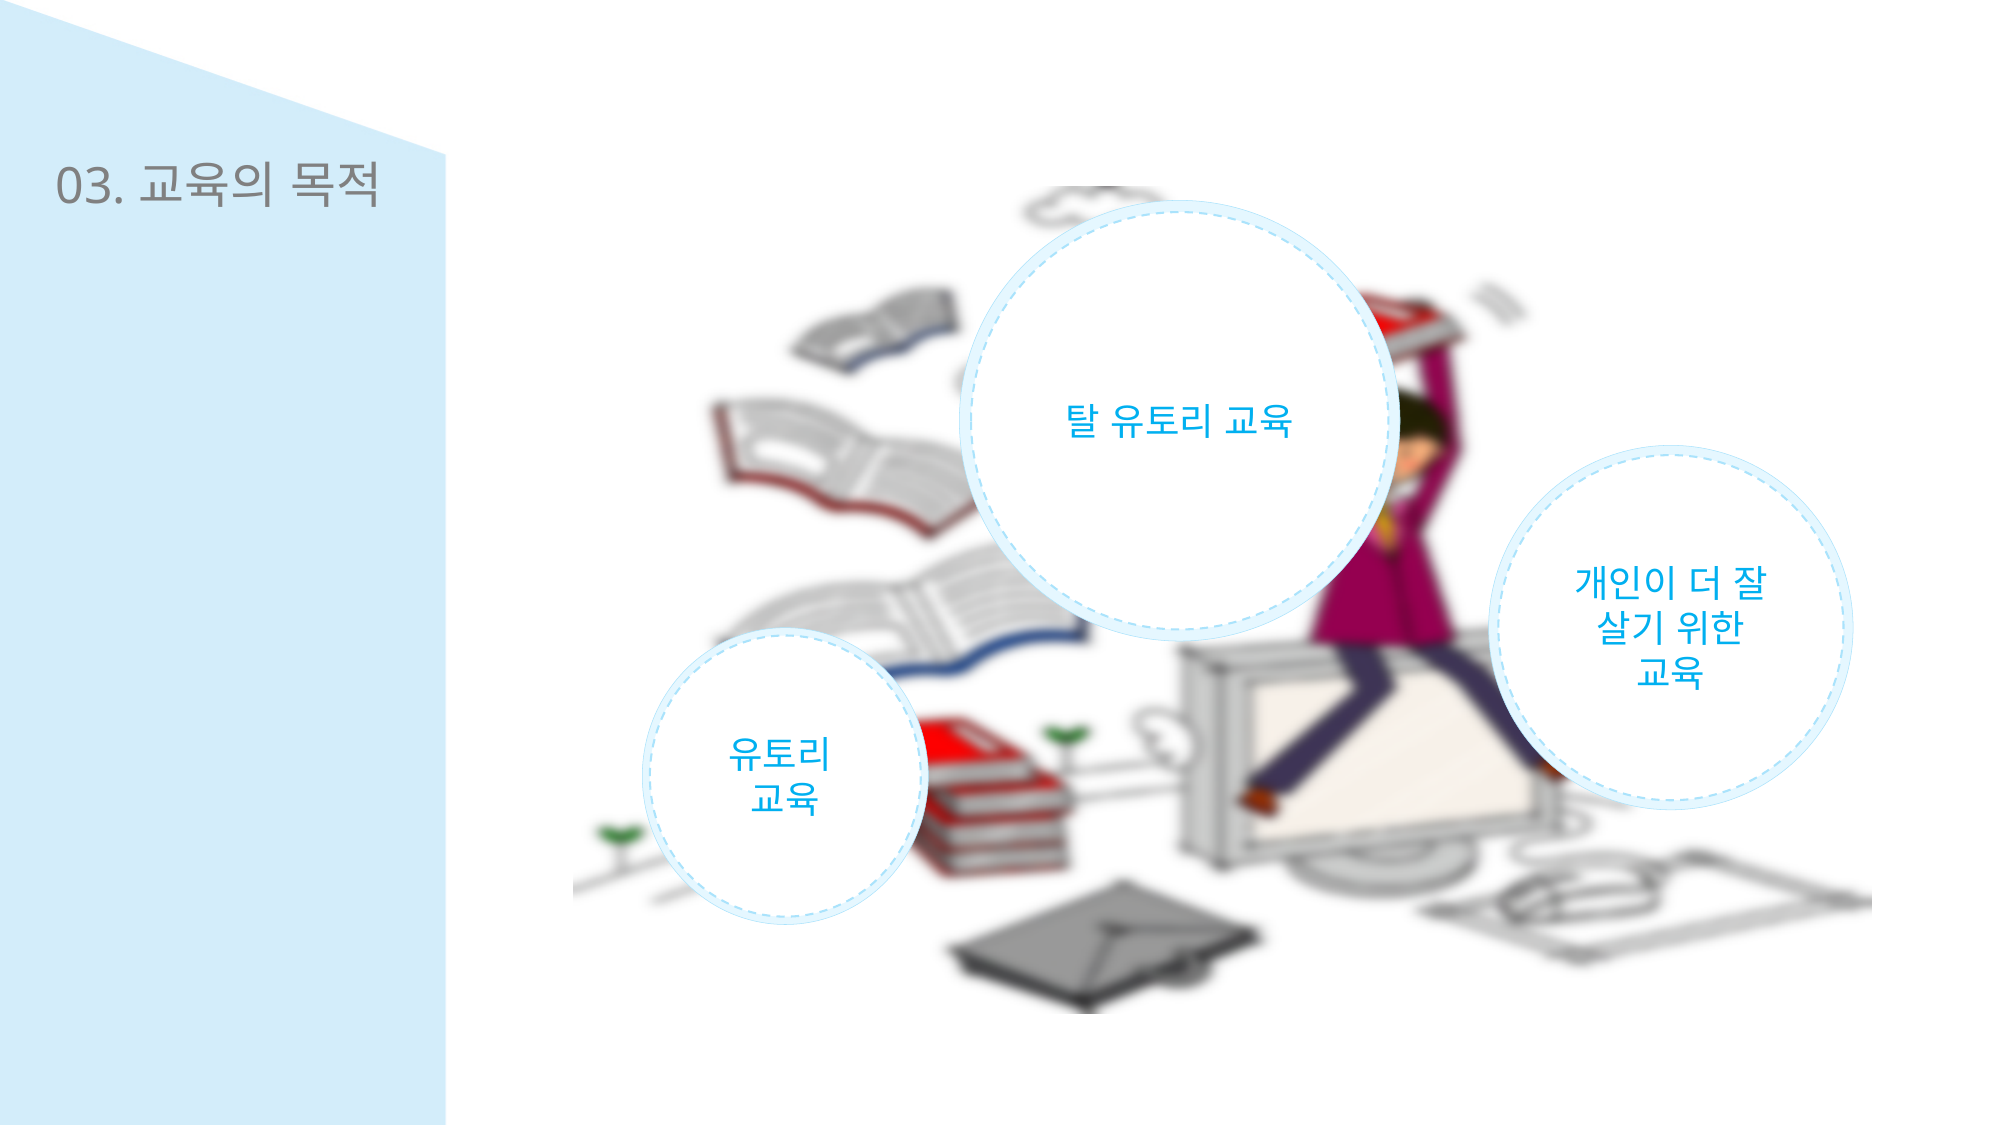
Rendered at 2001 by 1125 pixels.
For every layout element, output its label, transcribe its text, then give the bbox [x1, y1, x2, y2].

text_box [1488, 445, 1854, 810]
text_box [959, 200, 1400, 642]
picture [0, 0, 2001, 1125]
text_box 03.교육의 목적 [40, 145, 398, 281]
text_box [642, 627, 929, 925]
